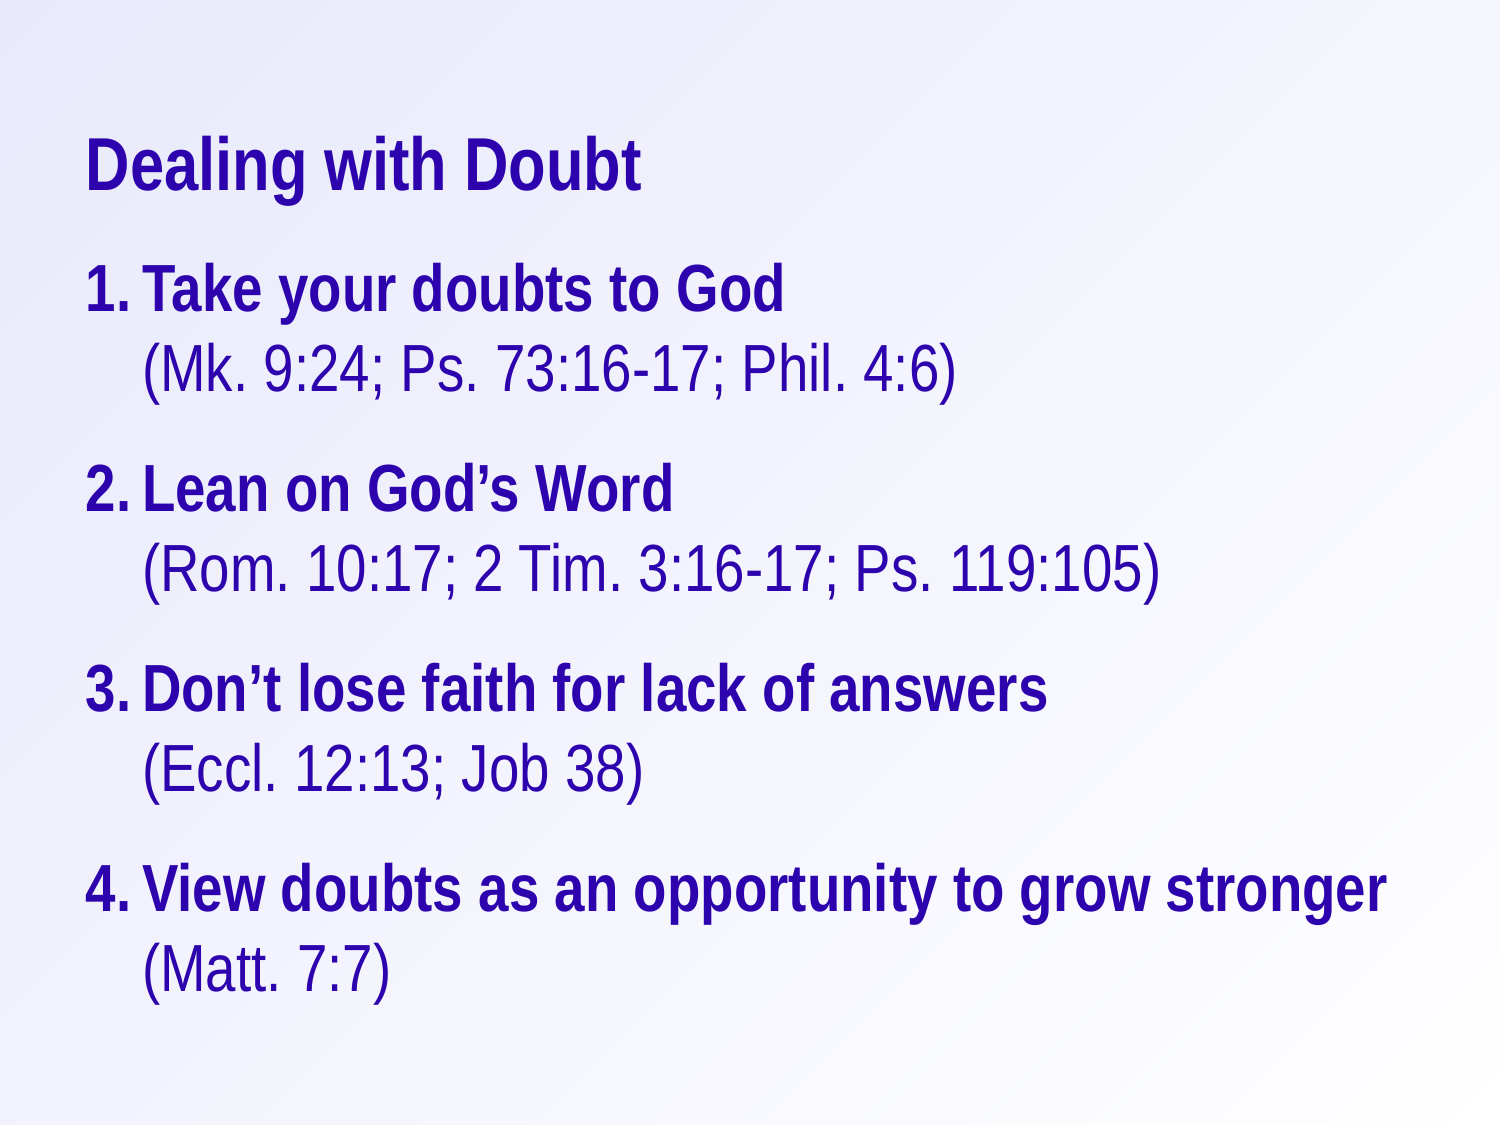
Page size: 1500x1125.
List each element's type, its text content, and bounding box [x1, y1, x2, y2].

text_box Dealing with Doubt Take your doubts to God (Mk. 9:24; Ps. 73:16-17; Phil. 4:6) Lean on God’s Word (Rom. 10:17; 2 Tim. 3:16-17; Ps. 119:105) Don’t lose faith for lack of answers (Eccl. 12:13; Job 38) View doubts as an opportunity to grow stronger (Matt. 7:7) [70, 107, 1480, 1012]
